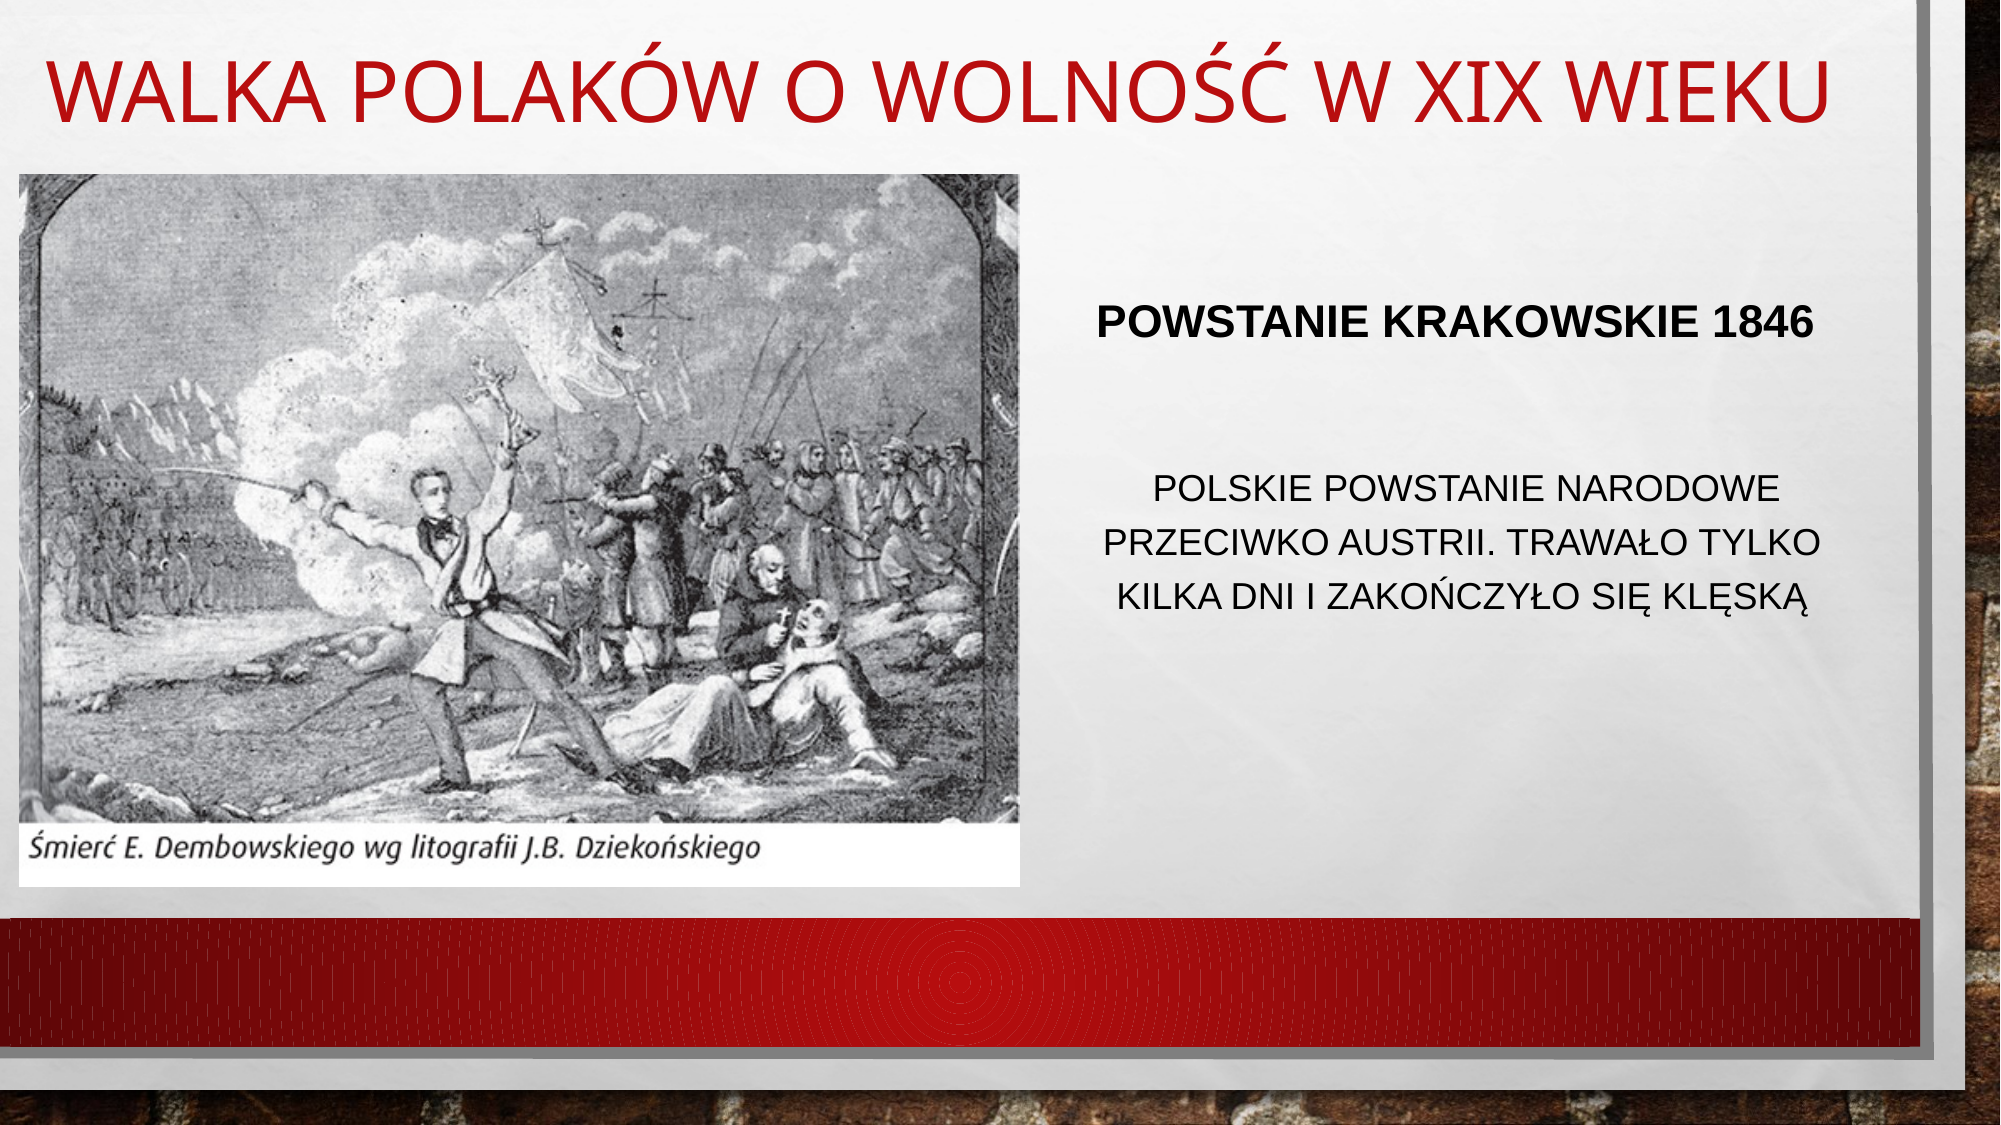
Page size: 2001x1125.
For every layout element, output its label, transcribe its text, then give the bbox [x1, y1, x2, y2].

list POWSTANIE KRAKOWSKIE 1846 POLSKIE POWSTANIE NARODOWE PRZECIWKO AUSTRII. TRAWAŁO TYLKO KILKA DNI I ZAKOŃCZYŁO SIĘ KLĘSKĄ [1039, 273, 1886, 711]
picture [0, 0, 2001, 1125]
title WALKA POLAKÓW O WOLNOŚĆ W XIX WIEKU [0, 0, 1881, 190]
picture [0, 0, 1919, 918]
